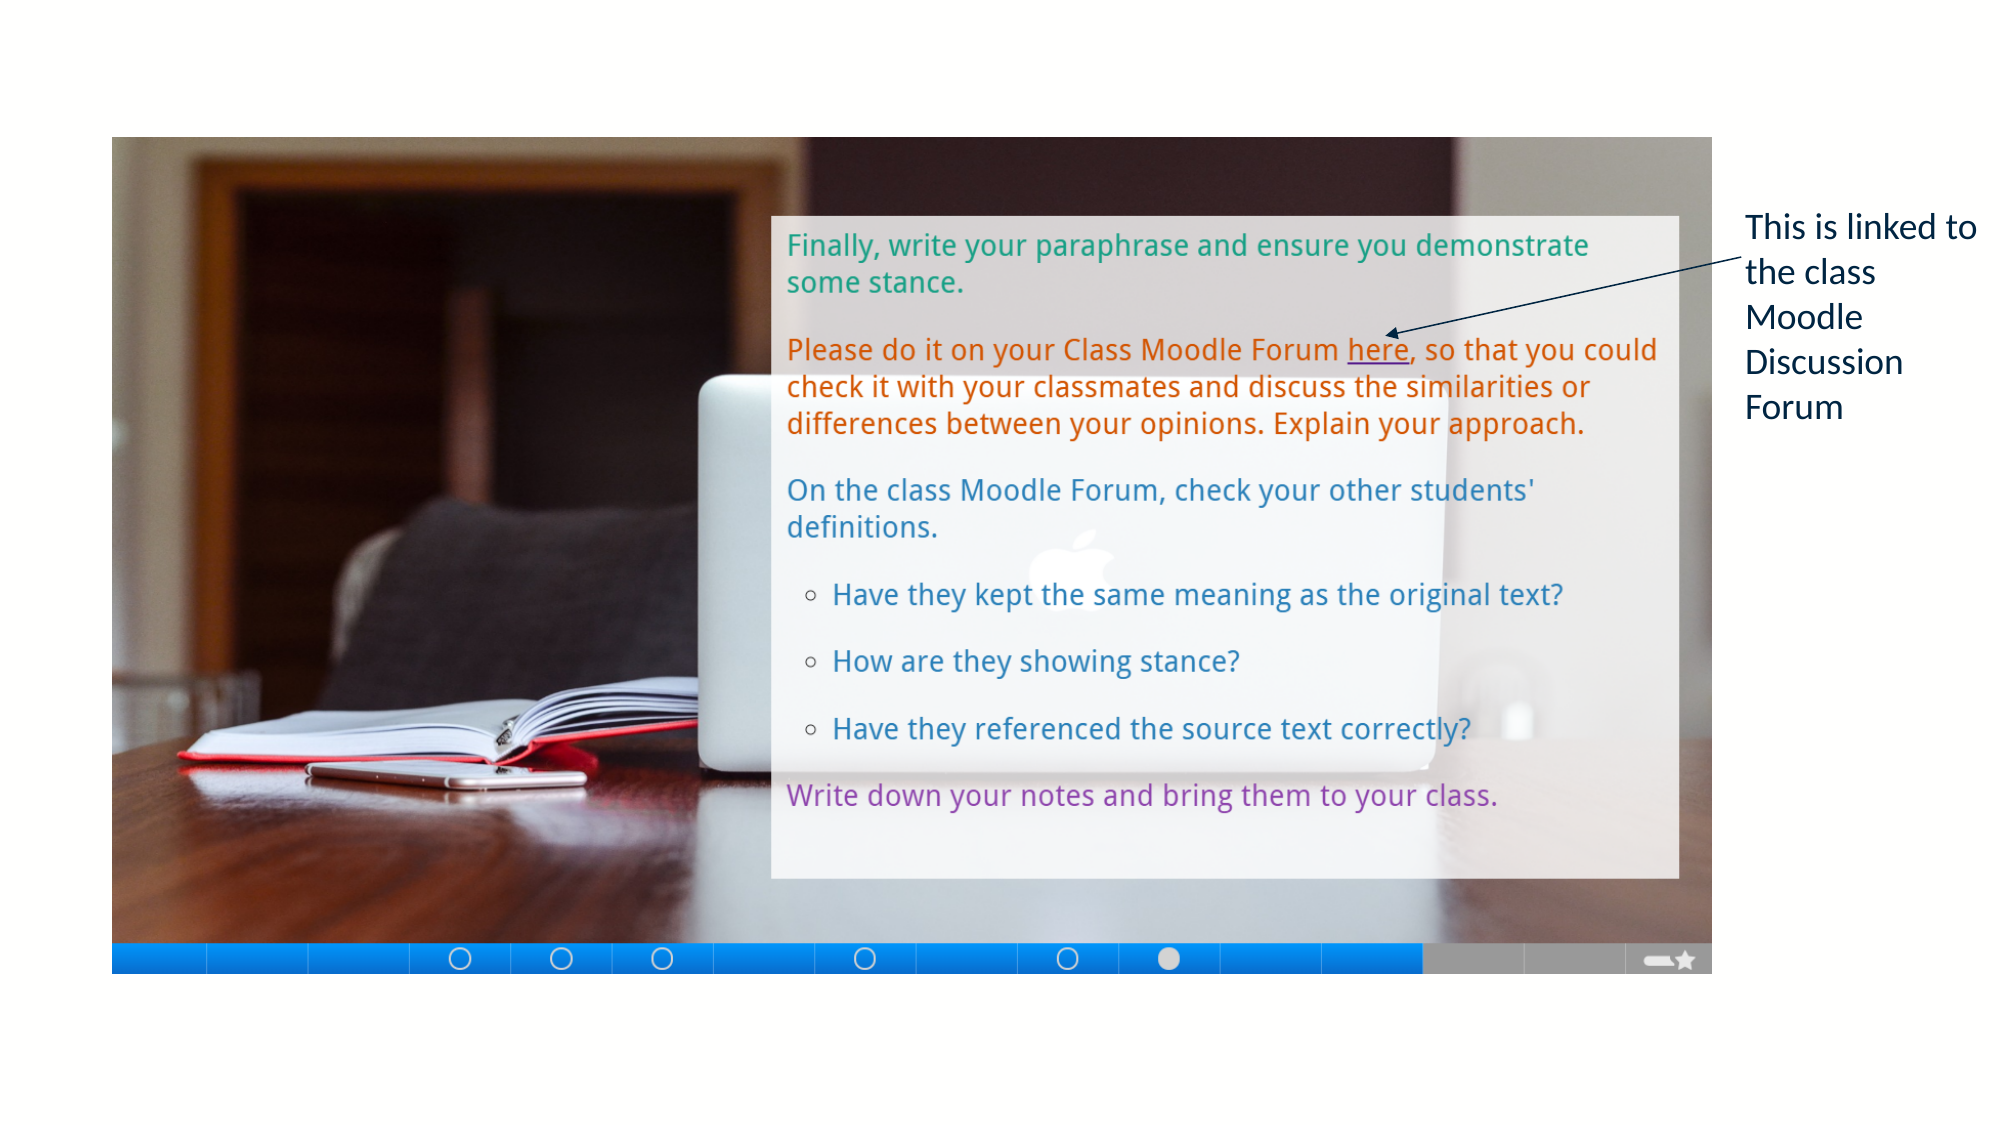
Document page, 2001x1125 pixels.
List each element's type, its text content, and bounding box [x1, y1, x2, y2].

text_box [1384, 256, 1742, 336]
text_box This is linked to the class Moodle Discussion Forum [1730, 194, 2000, 453]
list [111, 137, 1712, 974]
